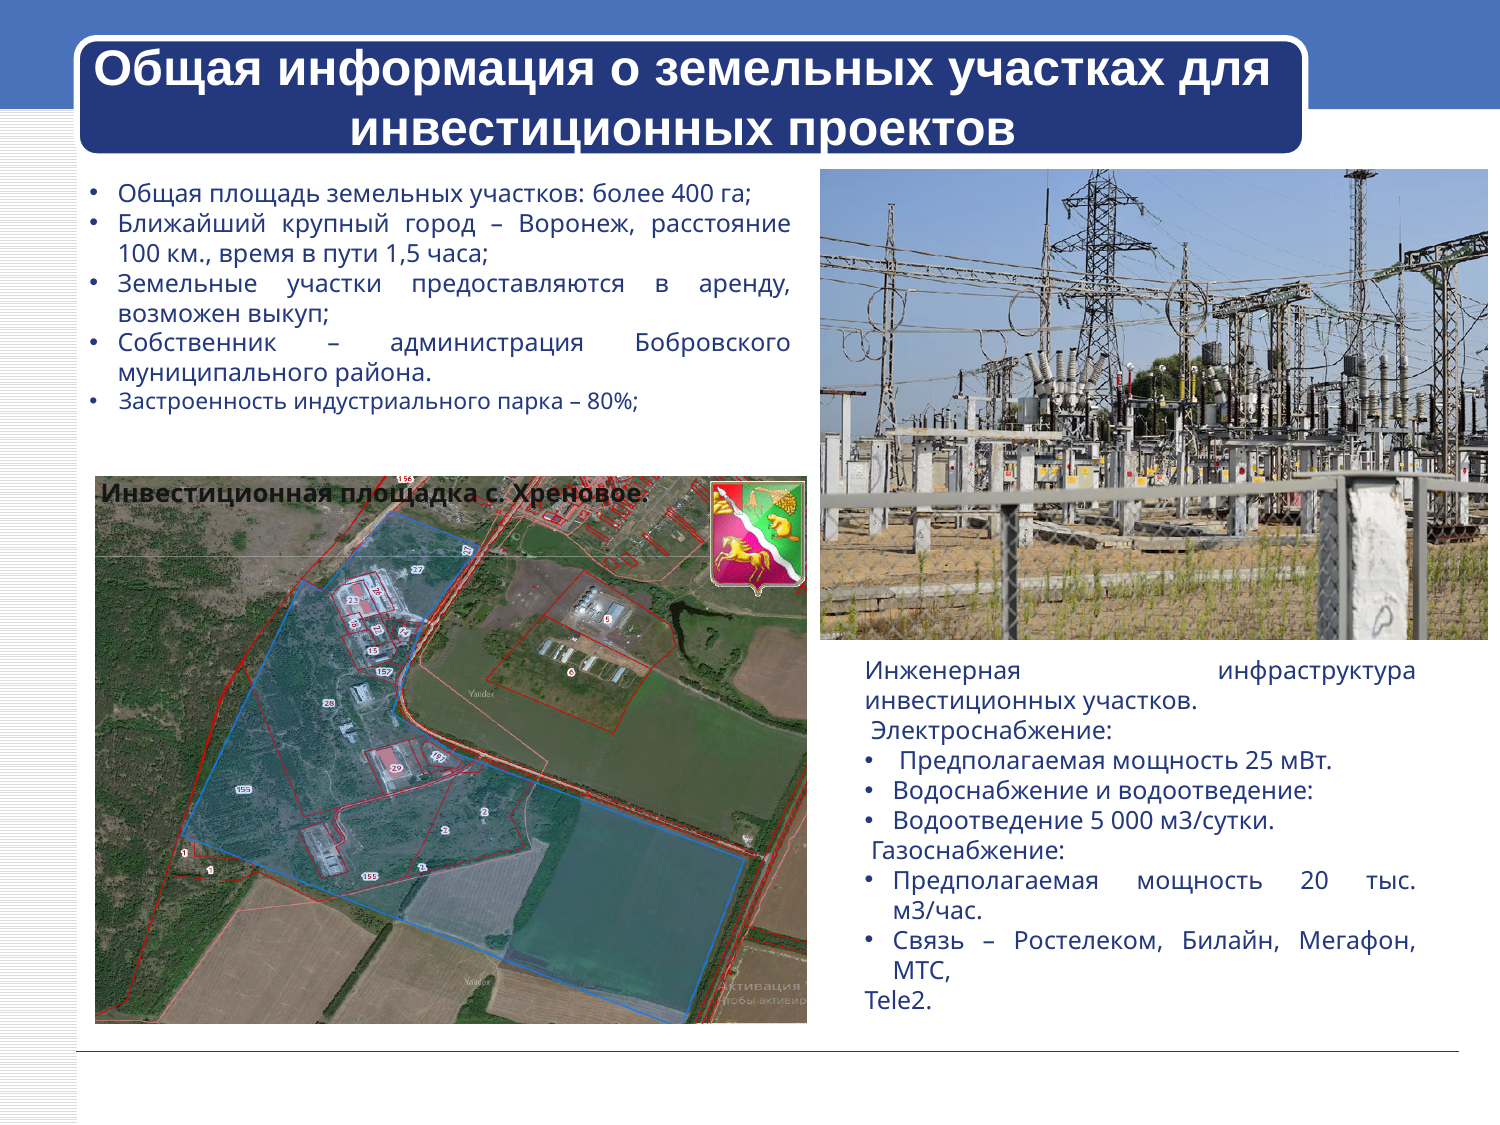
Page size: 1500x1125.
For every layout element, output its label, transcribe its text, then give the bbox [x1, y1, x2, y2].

text_box Инженерная инфраструктура инвестиционных участков. Электроснабжение: Предполагаемая мощность 25 мВт. Водоснабжение и водоотведение: Водоотведение 5 000 м3/сутки. Газоснабжение: Предполагаемая мощность 20 тыс. м3/час. Связь – Ростелеком, Билайн, Мегафон, МТС, Tele2. [820, 647, 1432, 1022]
picture [94, 169, 1488, 1024]
text_box Общая площадь земельных участков: более 400 га; Ближайший крупный город – Воронеж, расстояние 100 км., время в пути 1,5 часа; Земельные участки предоставляются в аренду, возможен выкуп; Собственник – администрация Бобровского муниципального района. Застроенность индустриального парка – 80%; [45, 169, 807, 627]
text_box Инвестиционная площадка с. Хреновое. [56, 469, 689, 515]
text_box Общая информация о земельных участках для инвестиционных проектов [70, 28, 1295, 164]
